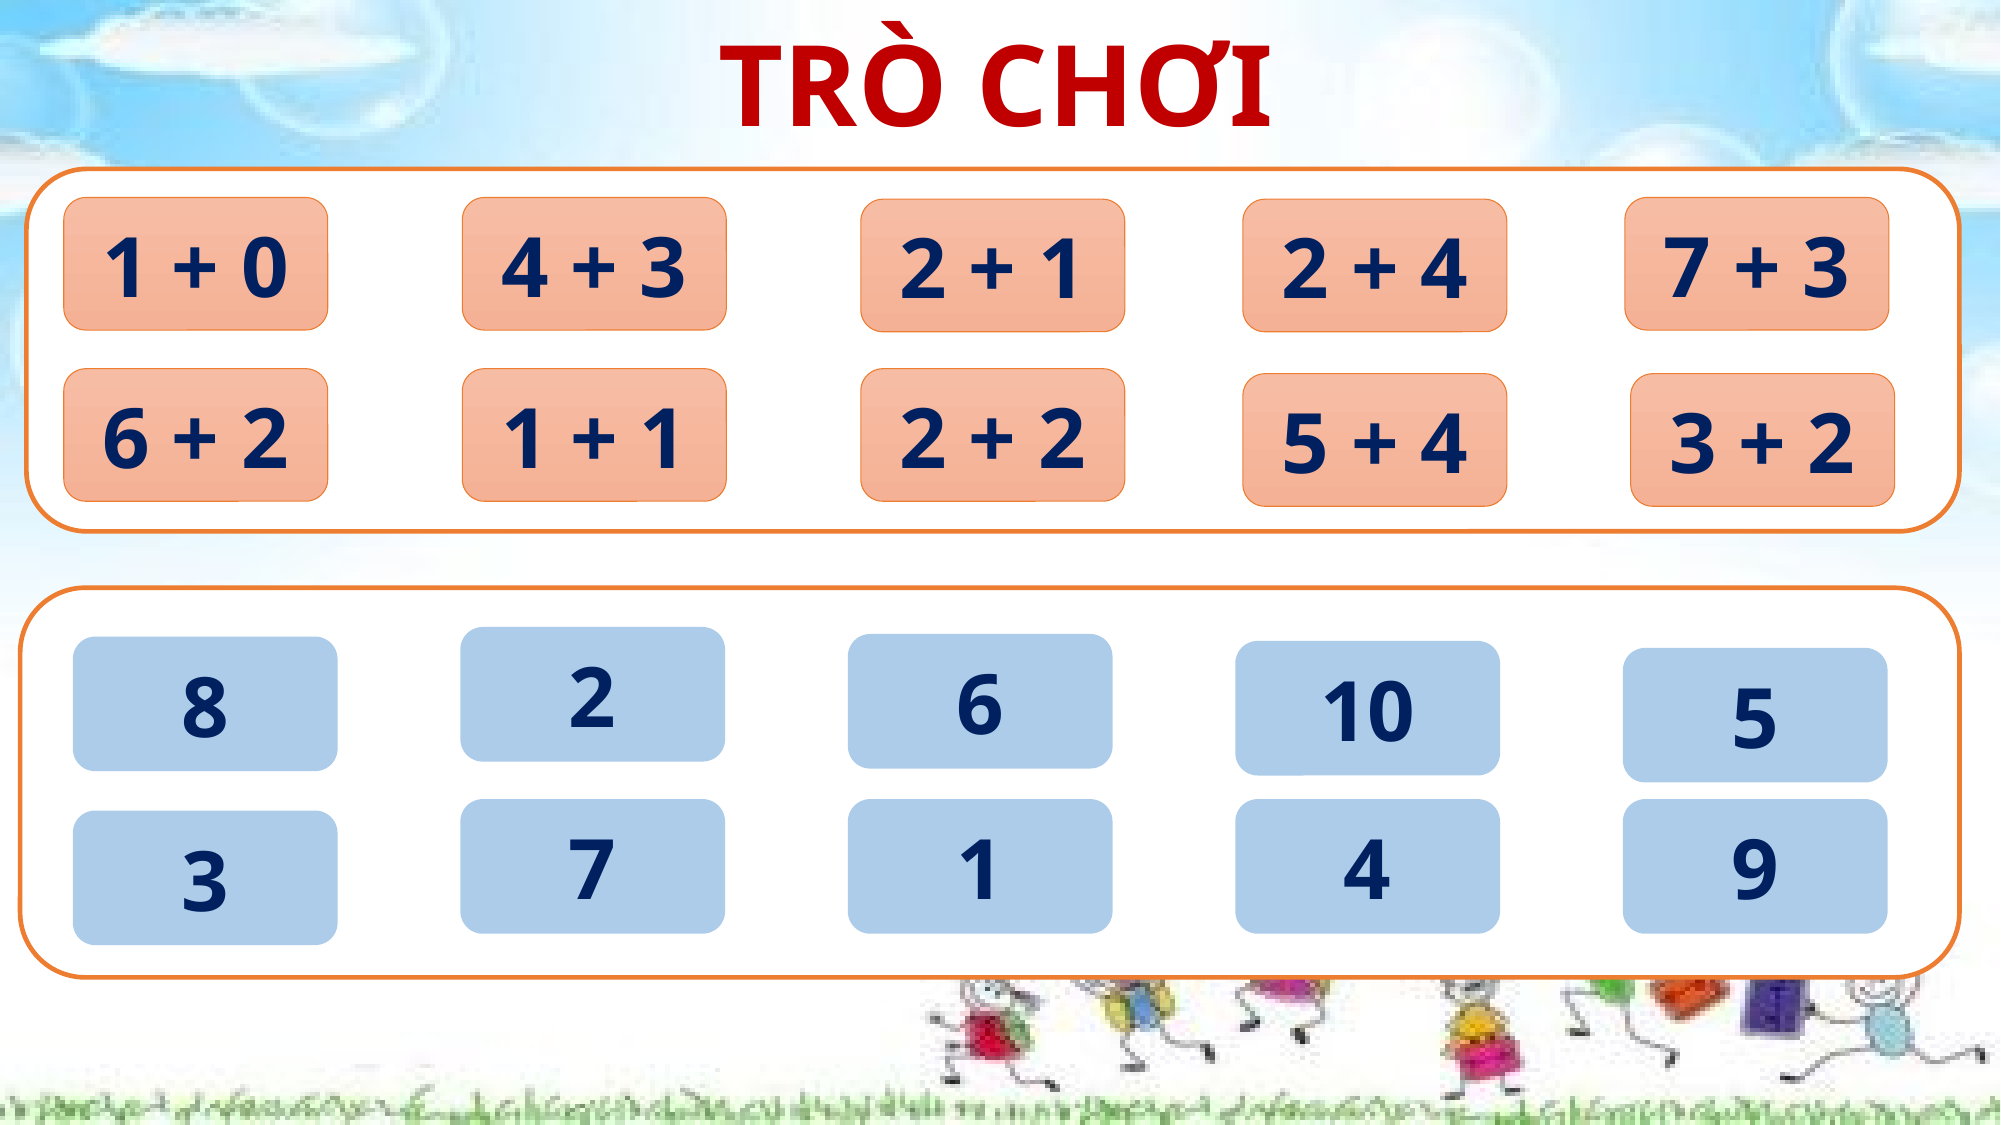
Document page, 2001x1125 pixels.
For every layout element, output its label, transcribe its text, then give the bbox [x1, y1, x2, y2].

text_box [20, 587, 1960, 978]
picture [0, 0, 2001, 1125]
text_box TRÒ CHƠI [704, 6, 1578, 157]
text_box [26, 168, 1960, 532]
